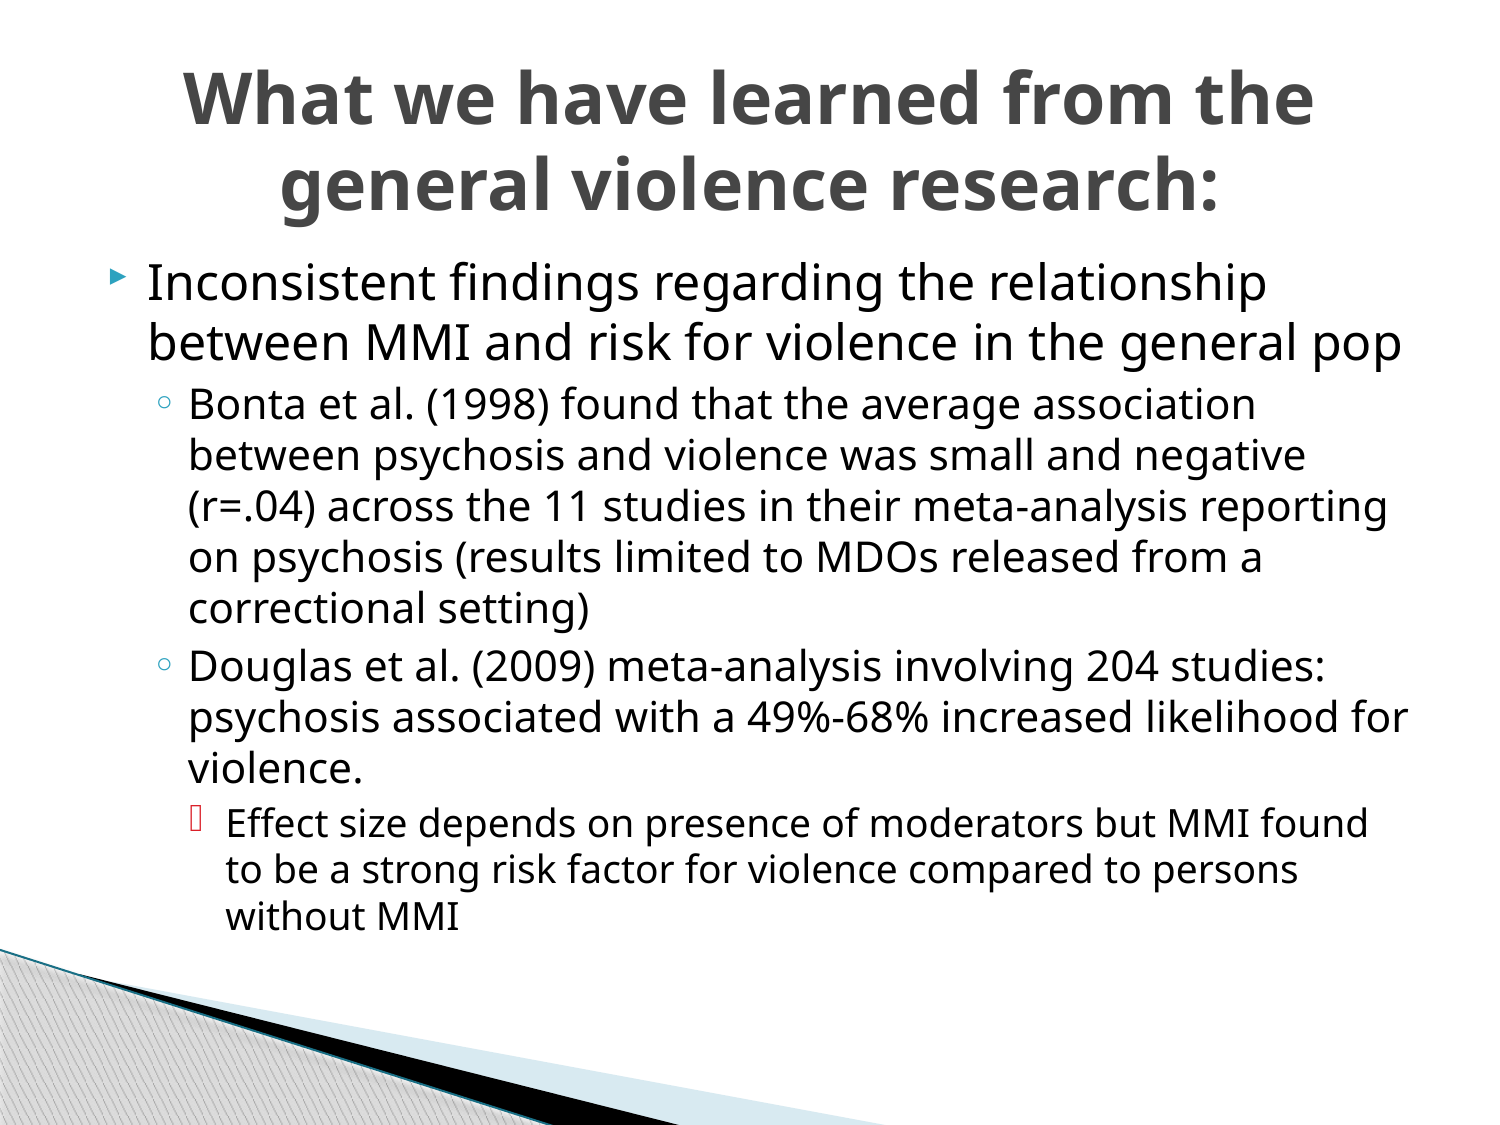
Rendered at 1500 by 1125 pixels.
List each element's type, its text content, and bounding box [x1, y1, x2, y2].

list Inconsistent findings regarding the relationship between MMI and risk for violence in the general pop Bonta et al. (1998) found that the average association between psychosis and violence was small and negative (r=.04) across the 11 studies in their meta-analysis reporting on psychosis (results limited to MDOs released from a correctional setting) Douglas et al. (2009) meta-analysis involving 204 studies: psychosis associated with a 49%-68% increased likelihood for violence. Effect size depends on presence of moderators but MMI found to be a strong risk factor for violence compared to persons without MMI [75, 243, 1425, 986]
title What we have learned from the general violence research: [75, 45, 1425, 233]
